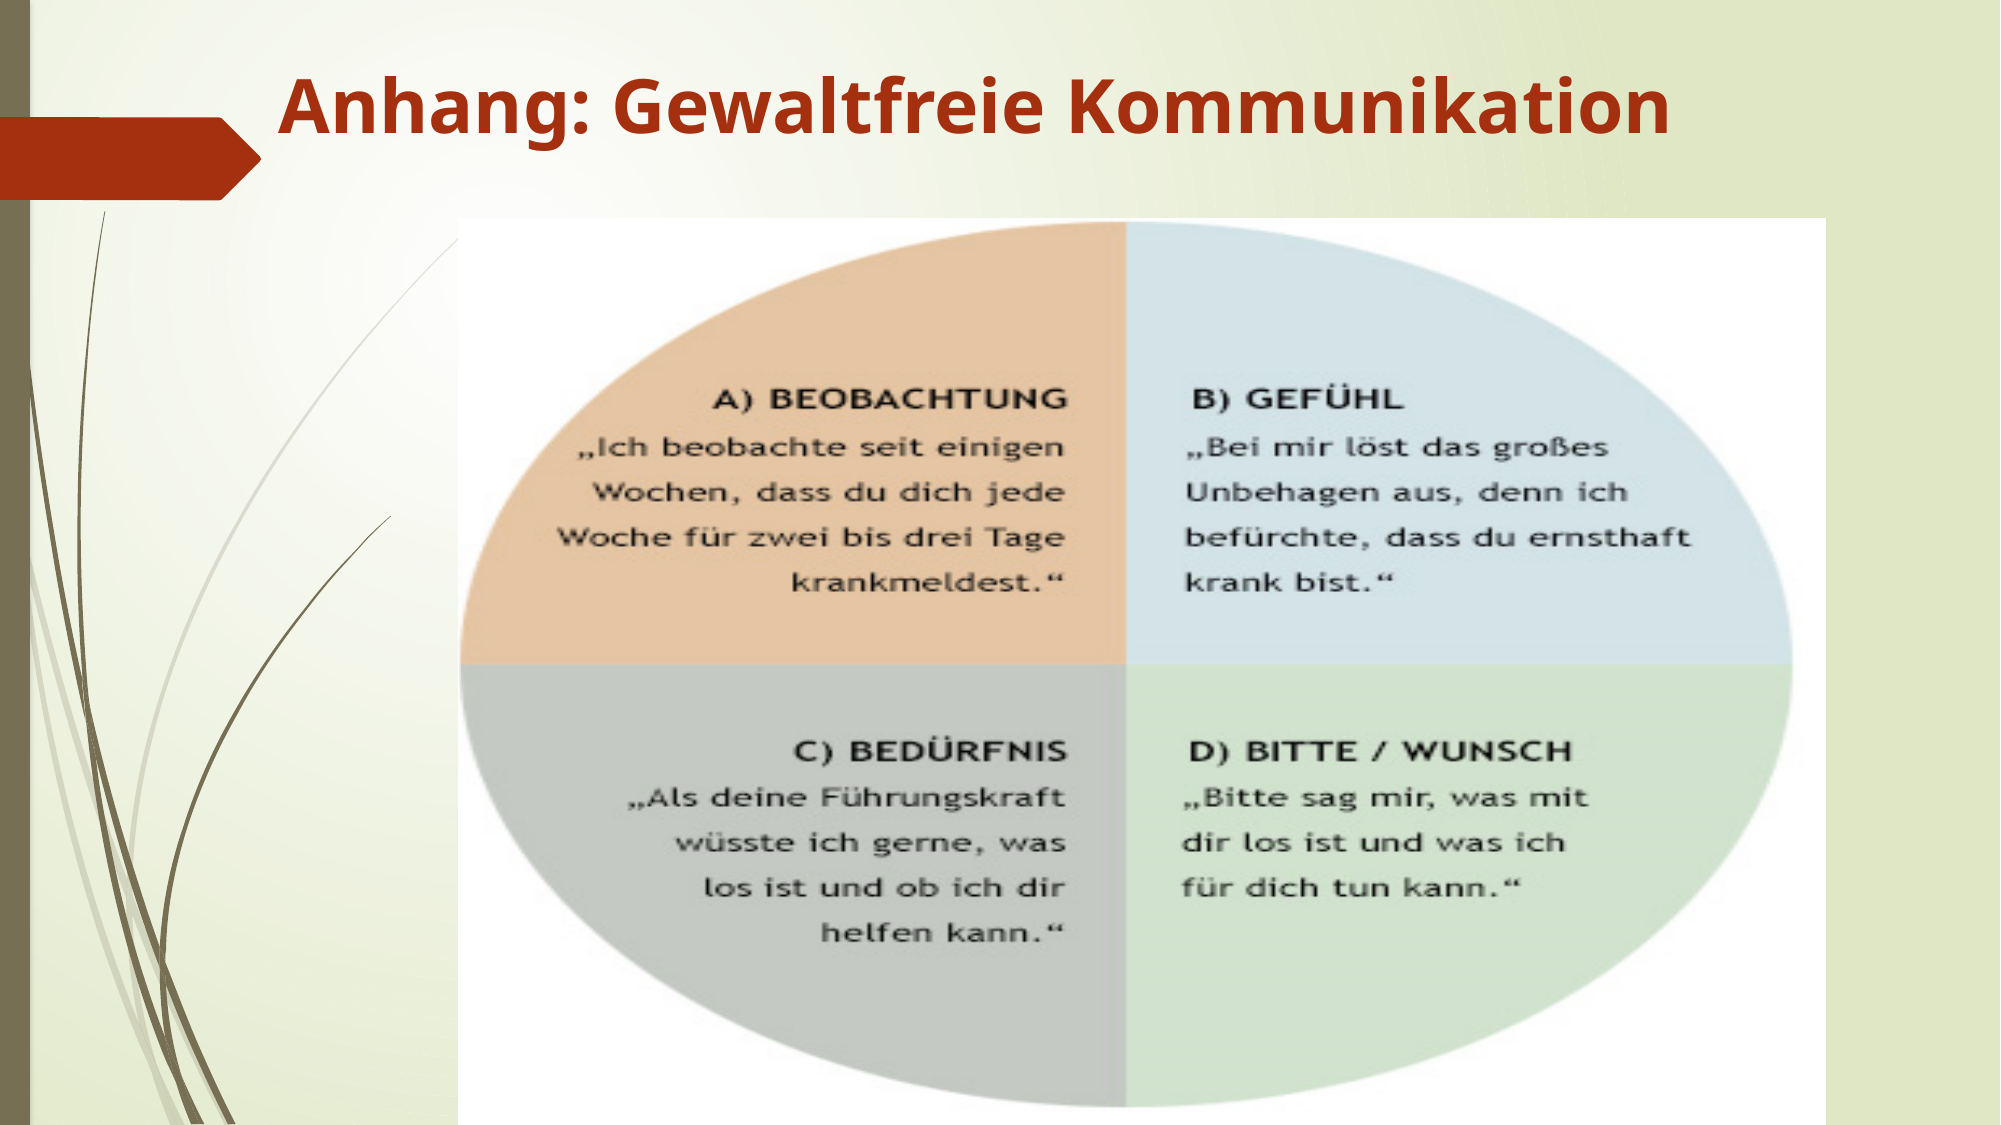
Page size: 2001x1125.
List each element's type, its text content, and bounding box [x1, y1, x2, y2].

title Anhang: Gewaltfreie Kommunikation [263, 51, 1888, 240]
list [458, 218, 1826, 1125]
